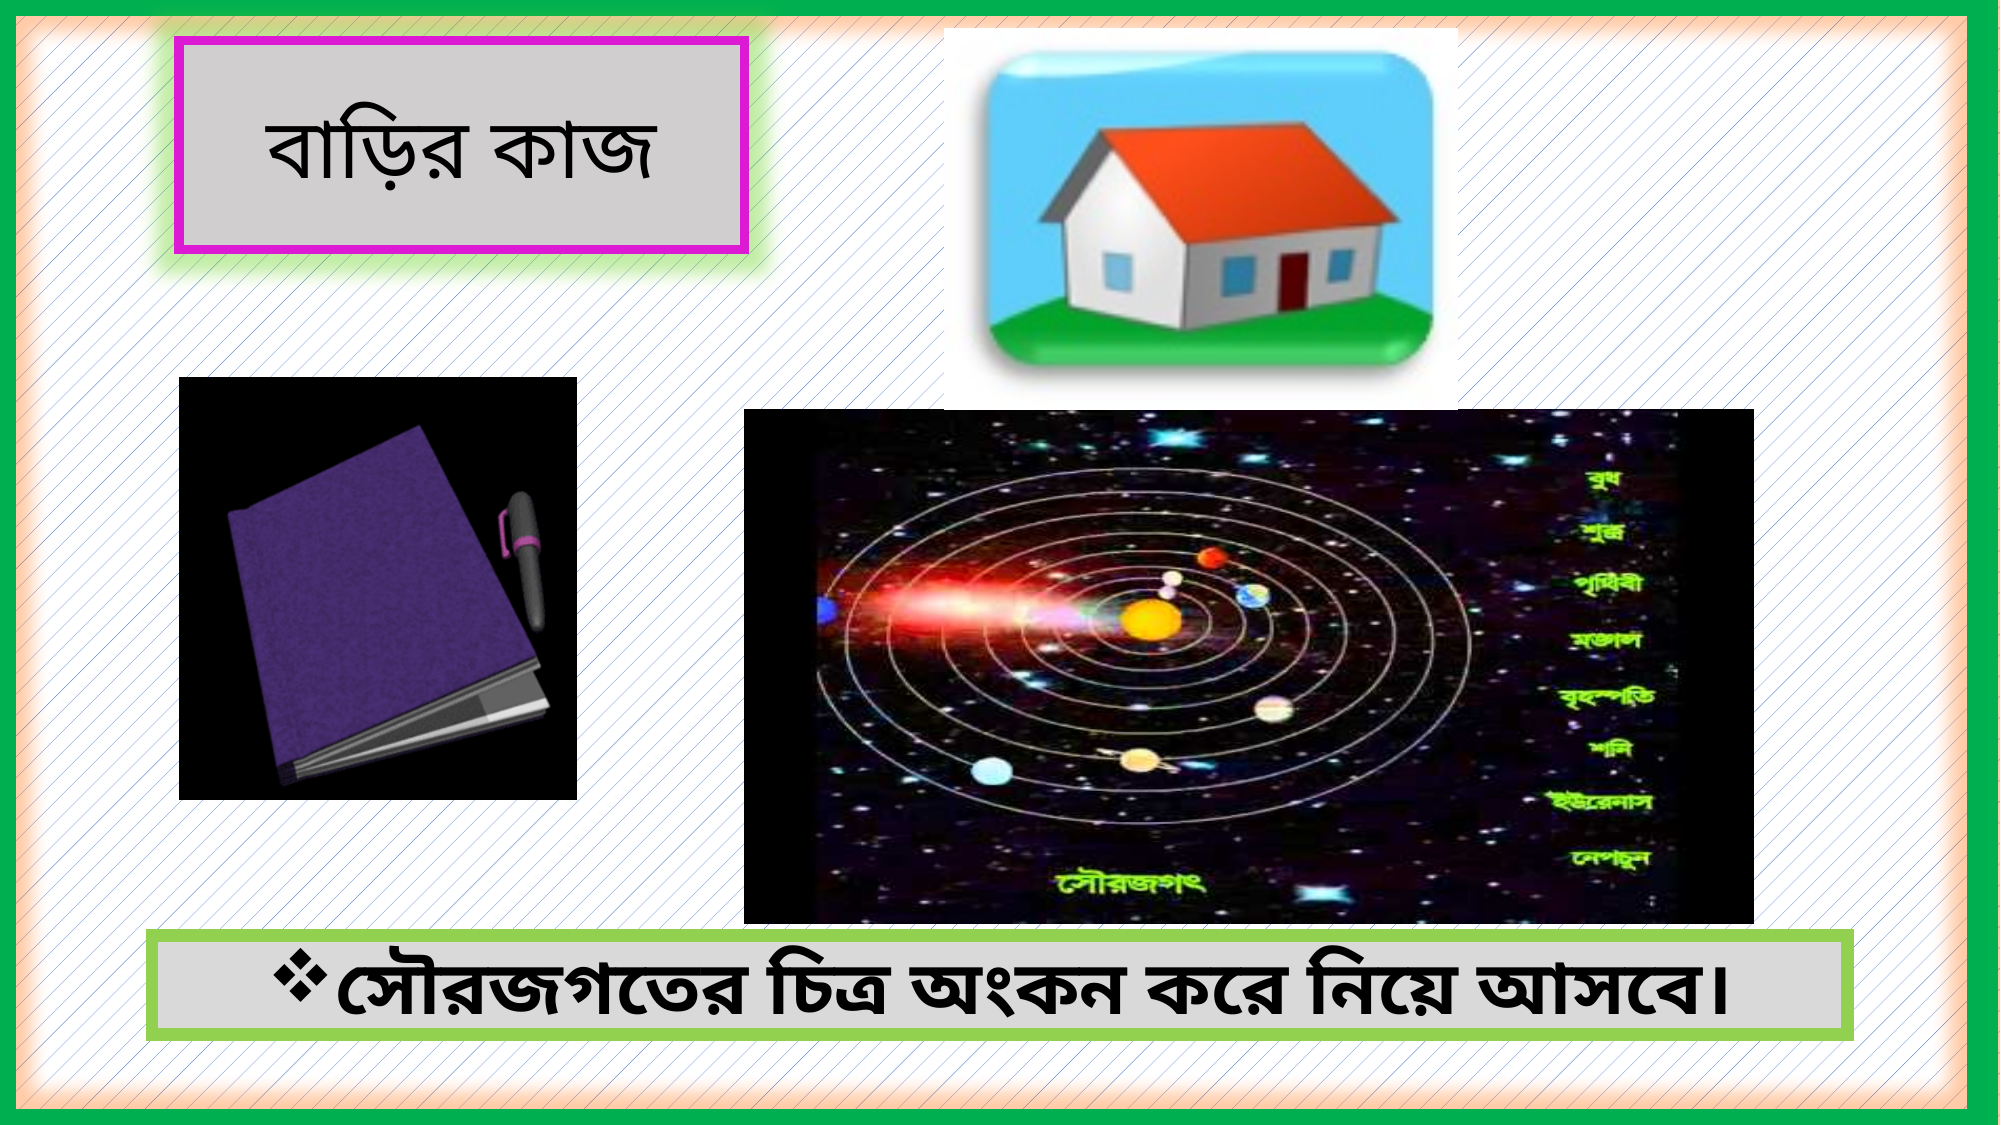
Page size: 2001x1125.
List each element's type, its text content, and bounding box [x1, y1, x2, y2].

picture [179, 377, 578, 800]
text_box সৌরজগতের চিত্র অংকন করে নিয়ে আসবে। [151, 934, 1849, 1036]
picture [744, 28, 1755, 924]
text_box বাড়ির কাজ [178, 40, 745, 251]
